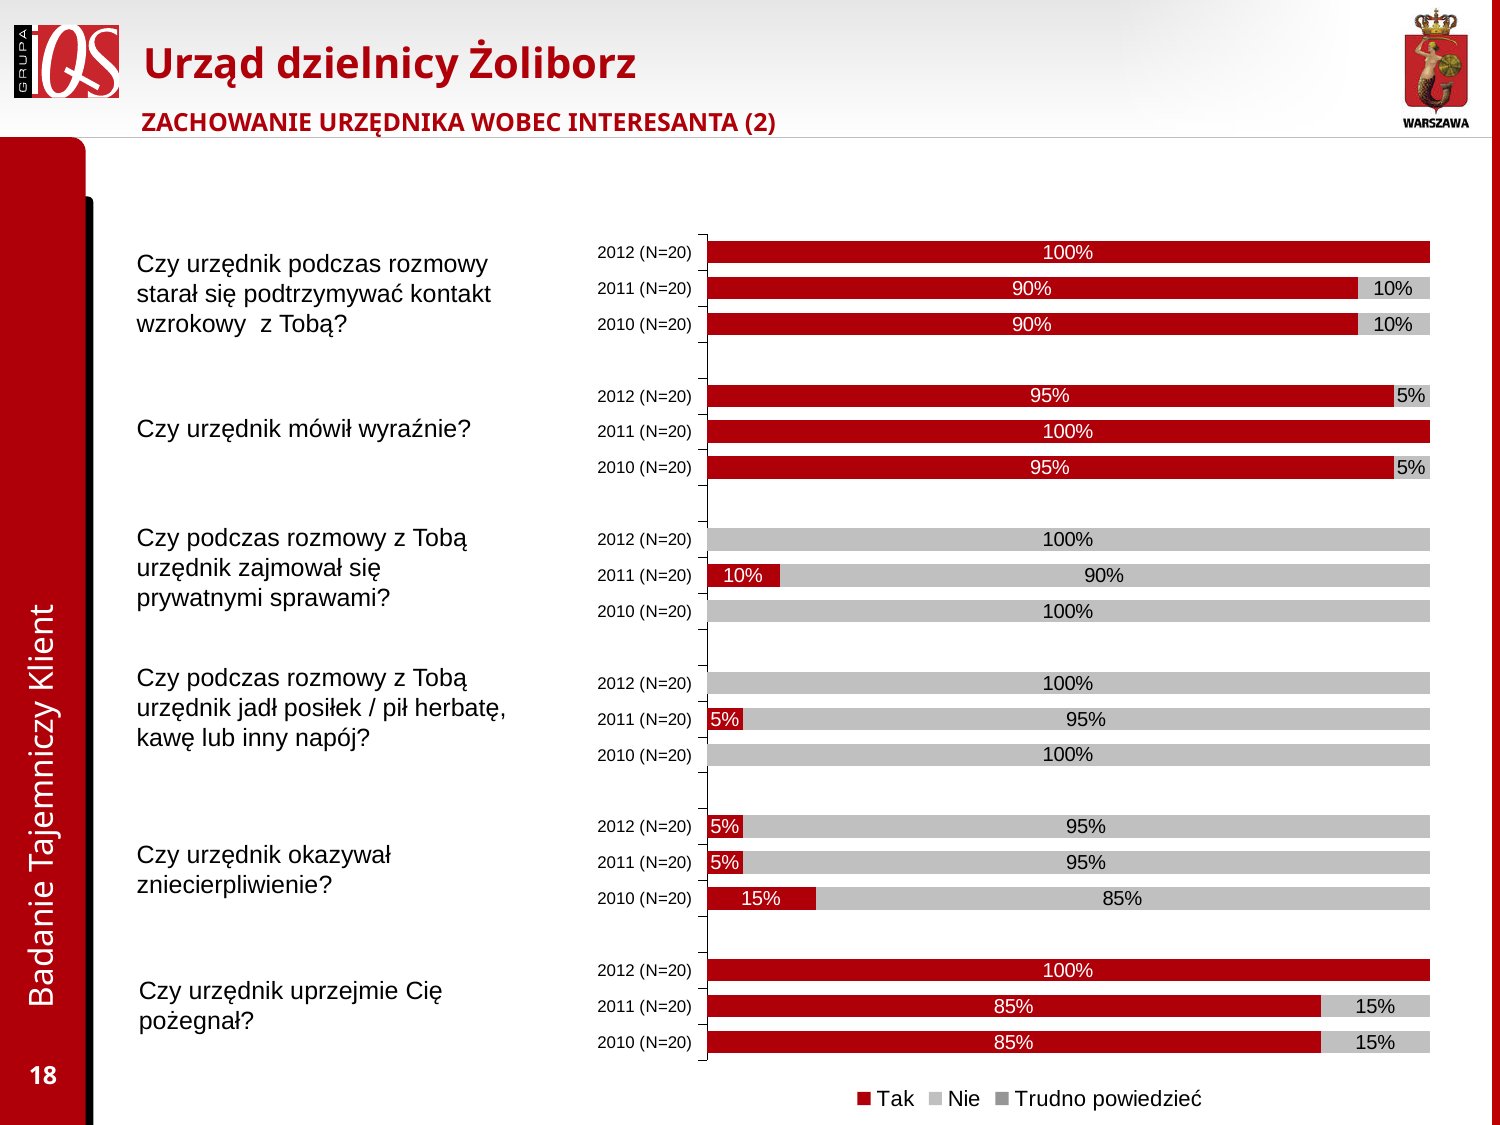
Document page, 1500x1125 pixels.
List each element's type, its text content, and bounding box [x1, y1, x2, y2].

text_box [121, 239, 532, 1043]
picture [0, 0, 1492, 138]
title Urząd dzielnicy Żoliborz [128, 6, 1294, 117]
slide_number 18 [0, 1046, 87, 1107]
footer Badanie Tajemniczy Klient [1, 158, 78, 1024]
text_box ZACHOWANIE URZĘDNIKA WOBEC INTERESANTA (2) [112, 98, 690, 149]
chart [576, 232, 1484, 1118]
